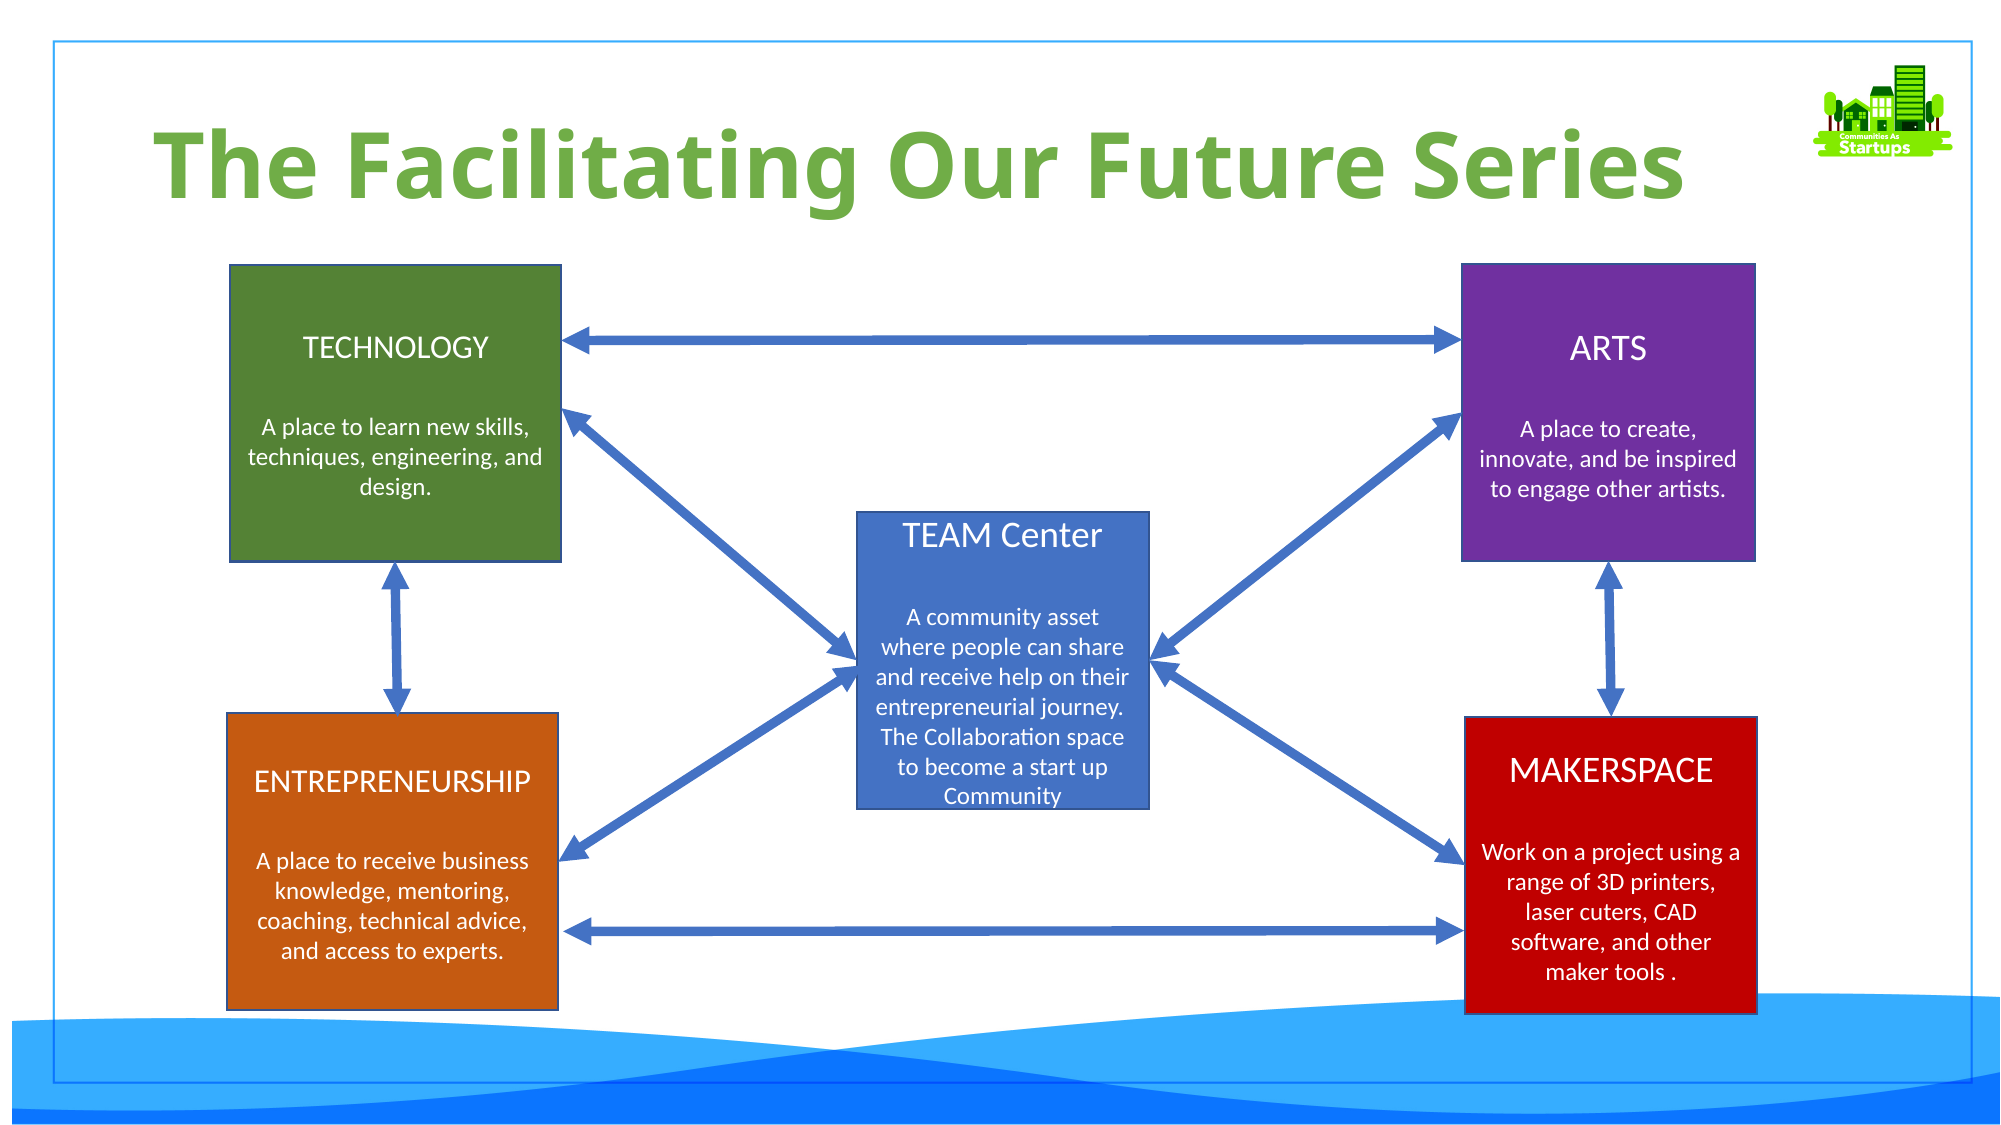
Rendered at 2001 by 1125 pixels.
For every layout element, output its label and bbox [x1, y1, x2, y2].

text_box [1148, 412, 1463, 660]
text_box [1148, 660, 1466, 866]
text_box [561, 408, 857, 661]
text_box [1608, 560, 1612, 717]
picture [12, 0, 2000, 1125]
text_box [558, 665, 864, 862]
text_box [394, 560, 398, 717]
